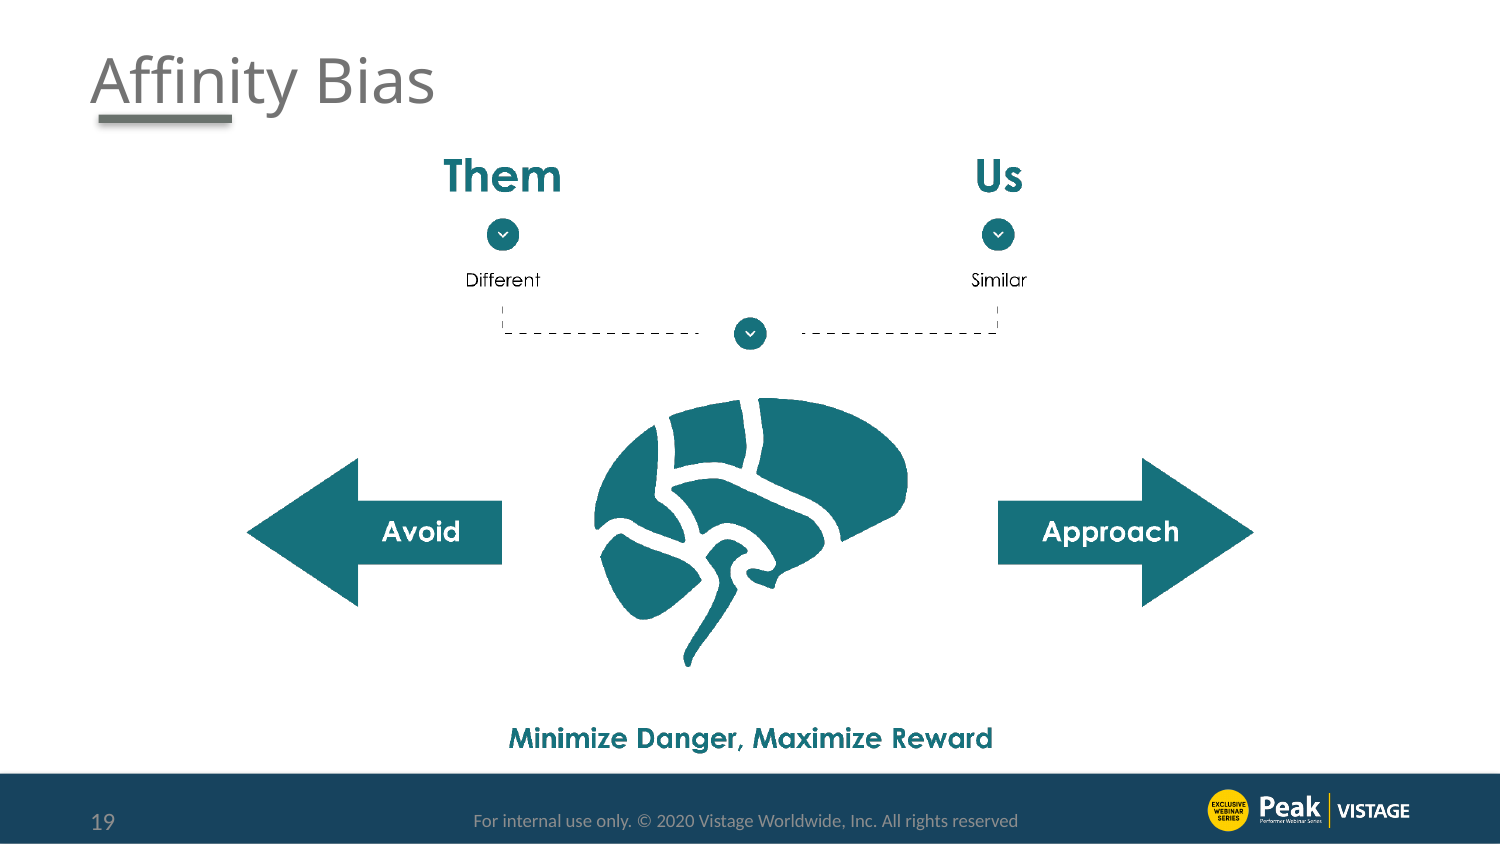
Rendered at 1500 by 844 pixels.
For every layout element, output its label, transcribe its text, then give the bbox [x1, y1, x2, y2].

footer For internal use only. © 2020 Vistage Worldwide, Inc. All rights reserved [371, 797, 1129, 843]
picture [246, 151, 1254, 754]
picture [1191, 785, 1430, 836]
slide_number 19 [75, 797, 242, 843]
title Affinity Bias [75, 33, 1425, 115]
